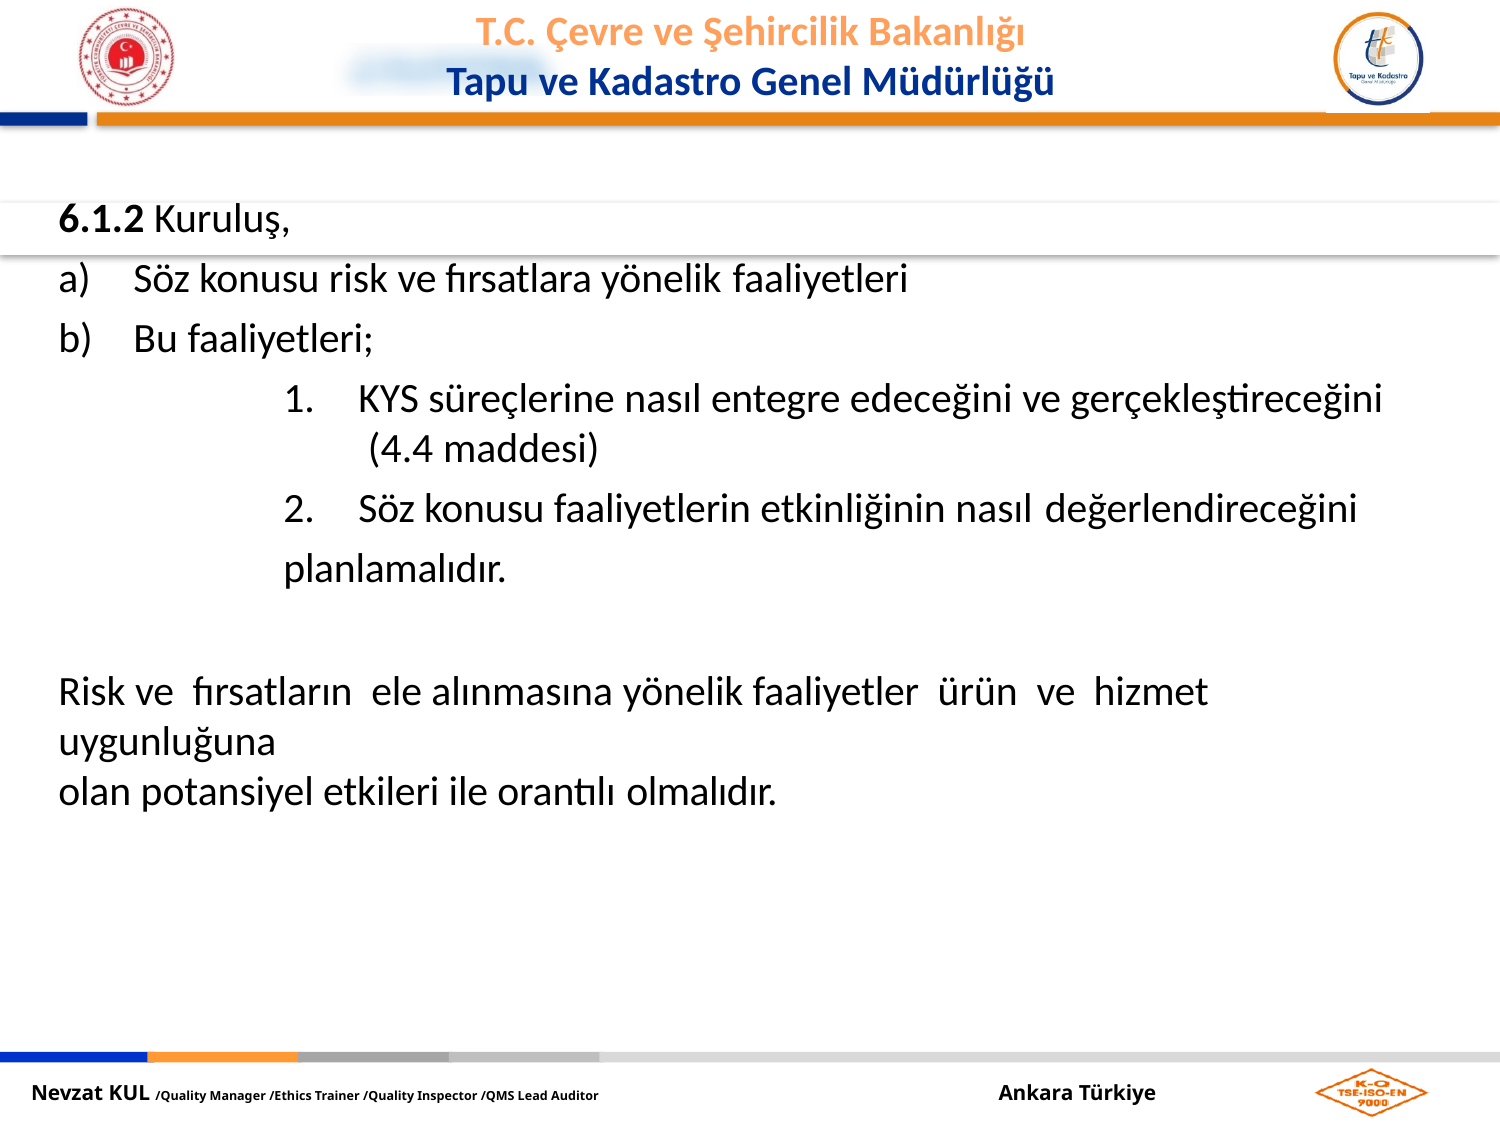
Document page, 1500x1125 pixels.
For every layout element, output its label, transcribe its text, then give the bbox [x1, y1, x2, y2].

text_box 6.1.2 Kuruluş, Söz konusu risk ve fırsatlara yönelik faaliyetleri Bu faaliyetleri; KYS süreçlerine nasıl entegre edeceğini ve gerçekleştireceğini (4.4 maddesi) Söz konusu faaliyetlerin etkinliğinin nasıl değerlendireceğini planlamalıdır. Risk ve fırsatların ele alınmasına yönelik faaliyetler ürün ve hizmet uygunluğuna olan potansiyel etkileri ile orantılı olmalıdır. [56, 190, 1445, 814]
picture [1326, 6, 1430, 113]
picture [1314, 1068, 1430, 1117]
picture [77, 6, 175, 107]
